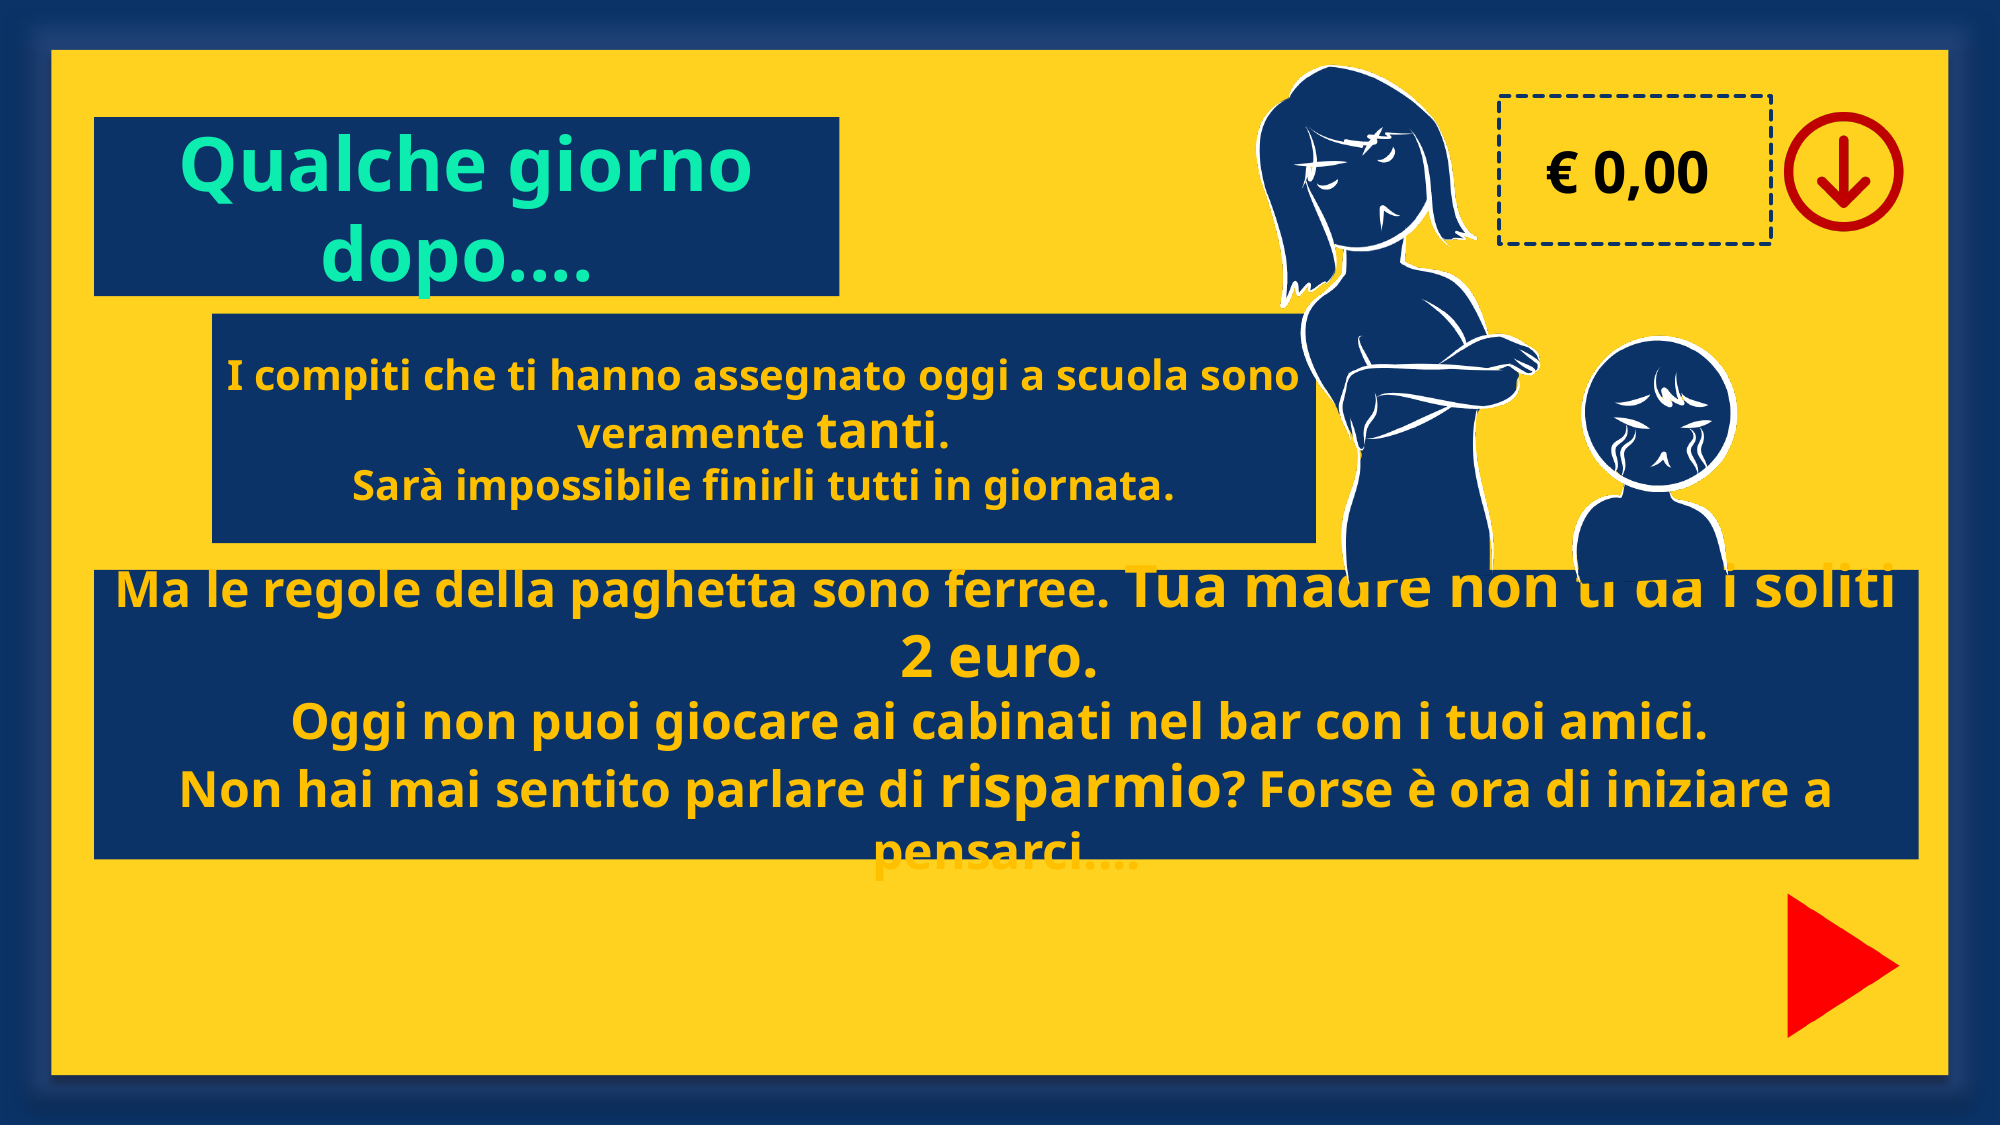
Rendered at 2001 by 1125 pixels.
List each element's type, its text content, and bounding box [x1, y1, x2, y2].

picture [1183, 0, 1919, 661]
picture [1750, 872, 1937, 1059]
text_box Ma le regole della paghetta sono ferree. Tua madre non ti da i soliti 2 euro. Oggi non puoi giocare ai cabinati nel bar con i tuoi amici. Non hai mai sentito parlare di risparmio? Forse è ora di iniziare a pensarci.... [94, 569, 1919, 860]
text_box [51, 49, 1949, 1076]
text_box I compiti che ti hanno assegnato oggi a scuola sono veramente tanti. Sarà impossibile finirli tutti in giornata. [212, 313, 1183, 544]
text_box Qualche giorno dopo.... [94, 117, 840, 297]
